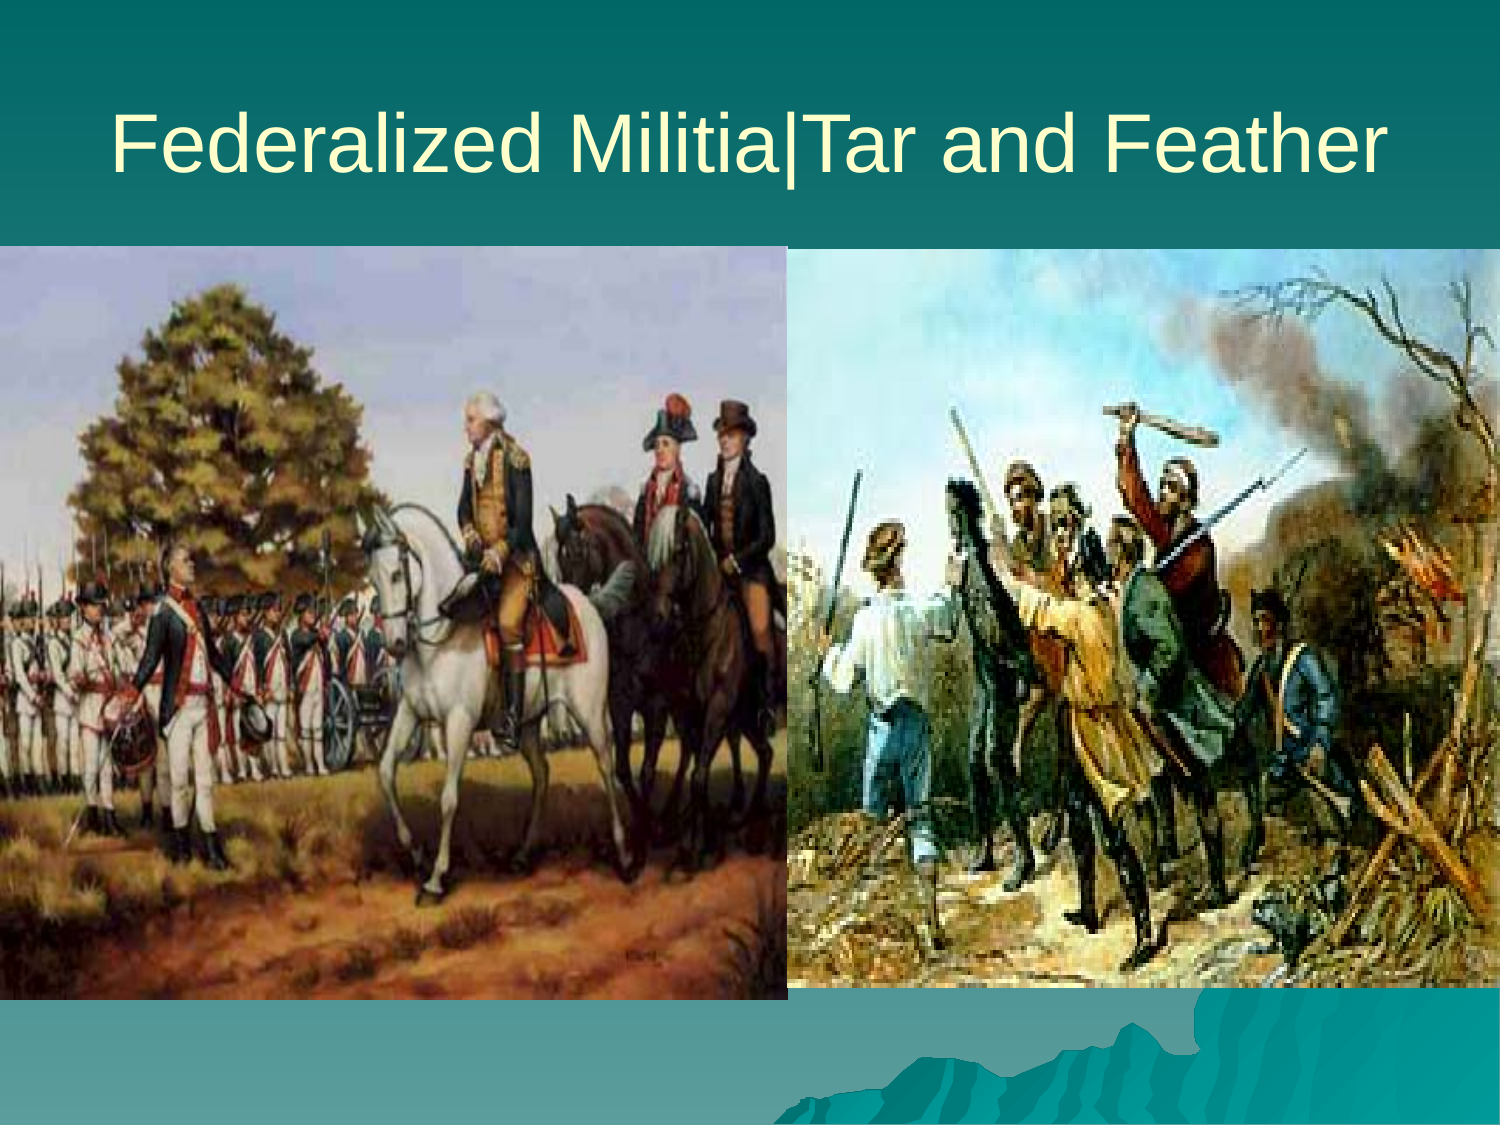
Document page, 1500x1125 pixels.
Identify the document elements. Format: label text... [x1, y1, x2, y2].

title Federalized Militia|Tar and Feather [75, 45, 1425, 233]
picture [0, 246, 1500, 1001]
